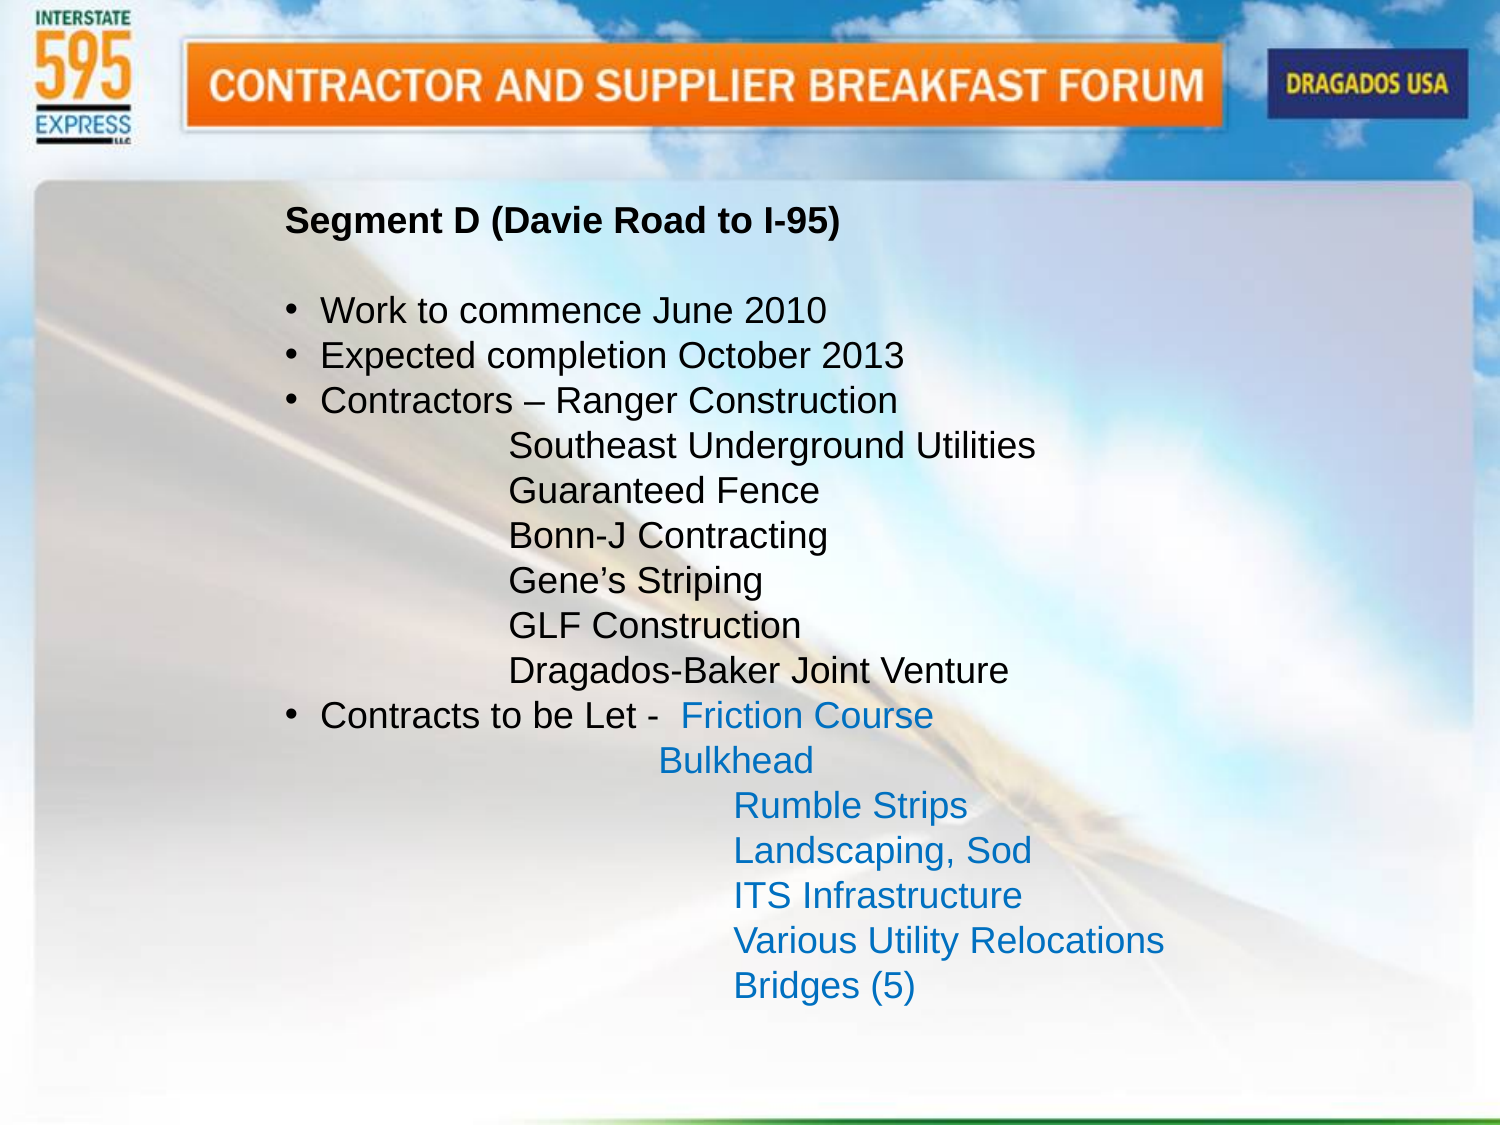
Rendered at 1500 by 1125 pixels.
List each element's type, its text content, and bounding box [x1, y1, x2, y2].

picture [0, 0, 1500, 1125]
text_box Segment D (Davie Road to I-95) Work to commence June 2010 Expected completion October 2013 Contractors – Ranger Construction Southeast Underground Utilities Guaranteed Fence Bonn-J Contracting Gene’s Striping GLF Construction Dragados-Baker Joint Venture Contracts to be Let - Friction Course Bulkhead Rumble Strips Landscaping, Sod ITS Infrastructure Various Utility Relocations Bridges (5) [270, 188, 1269, 1059]
